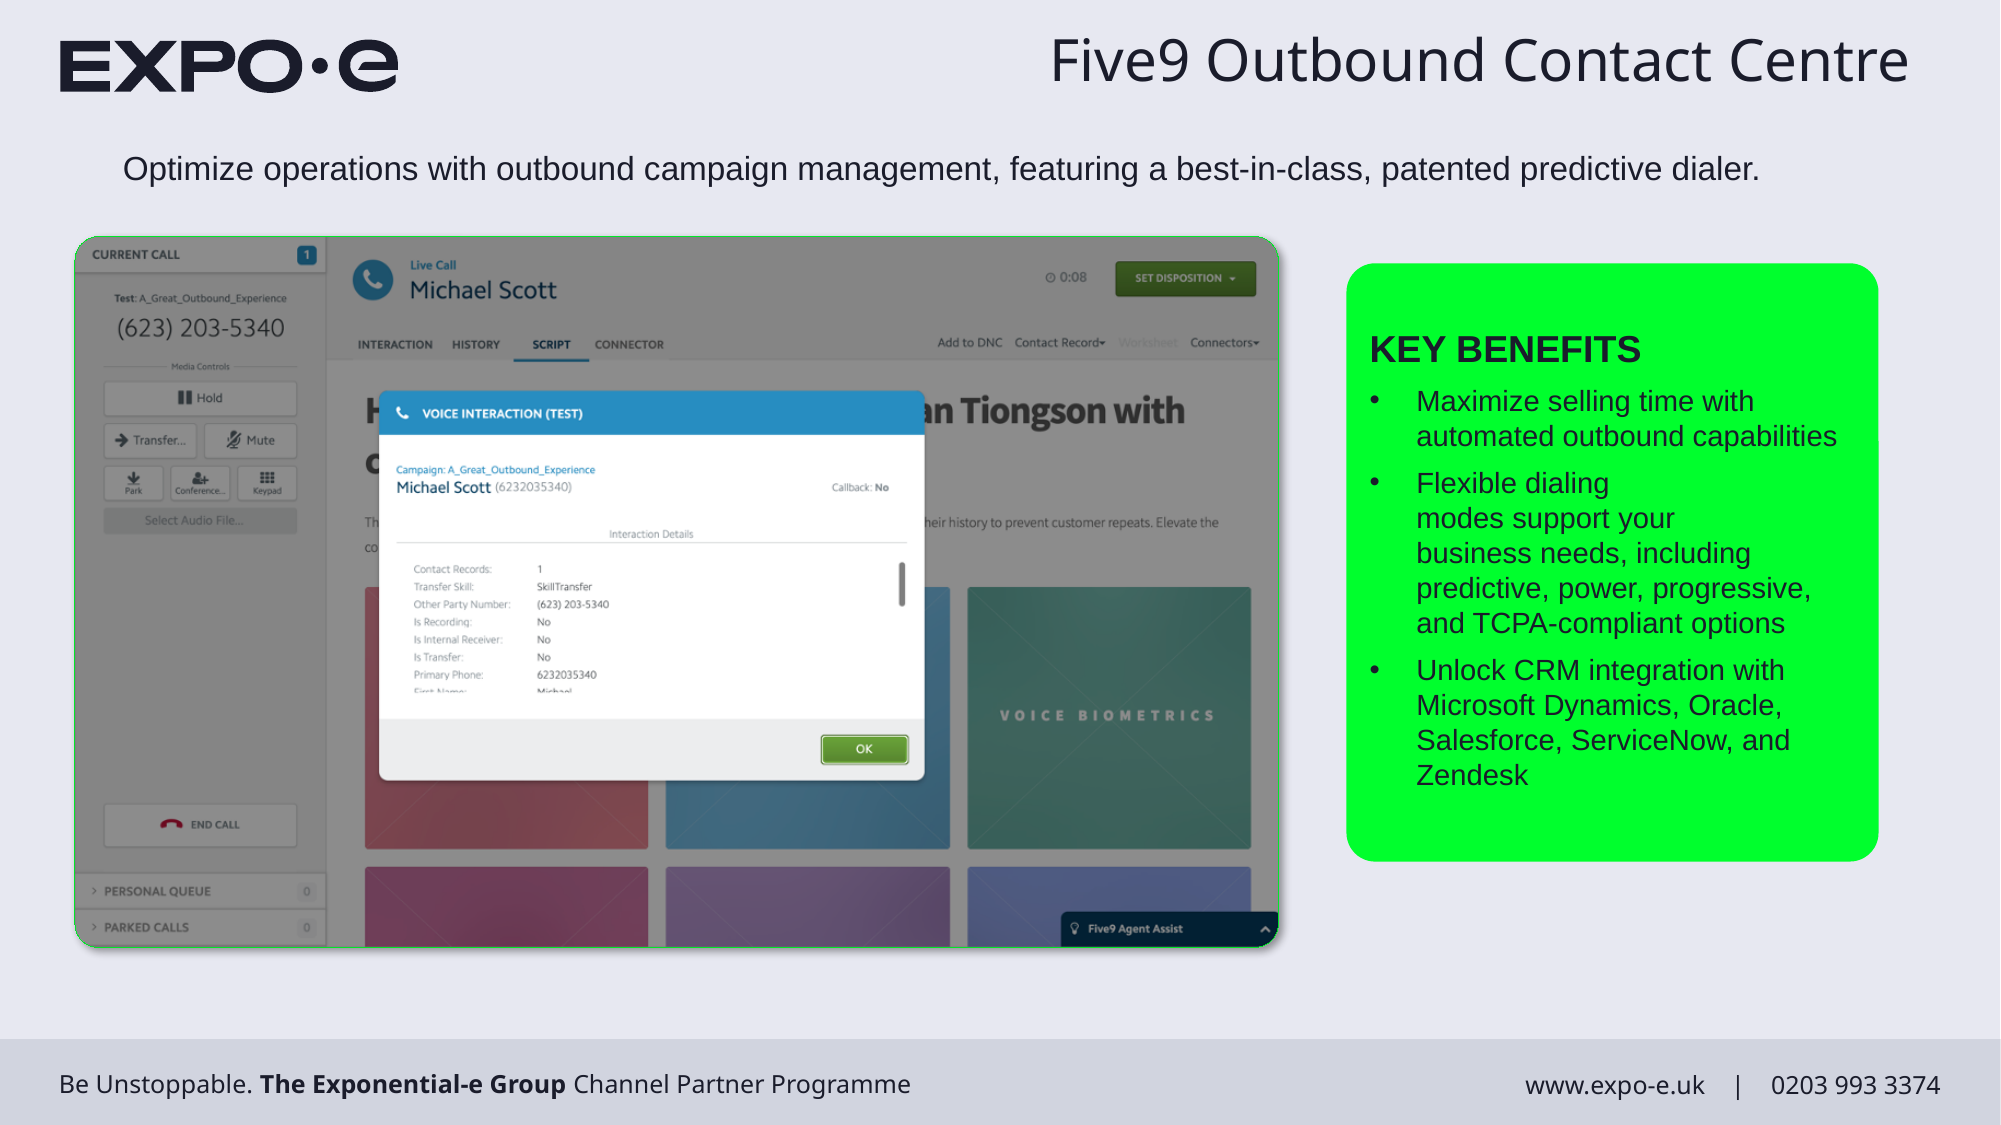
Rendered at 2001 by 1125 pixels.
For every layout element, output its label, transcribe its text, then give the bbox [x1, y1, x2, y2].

text_box Optimize operations with outbound campaign management, featuring a best-in-class, patented predictive dialer. [122, 154, 1999, 194]
text_box KEY BENEFITS Maximize selling time with automated outbound capabilities Flexible dialing modes support your business needs, including predictive, power, progressive, and TCPA-compliant options ​ Unlock CRM integration with Microsoft Dynamics, Oracle, Salesforce, ServiceNow, and Zendesk [1346, 263, 1879, 862]
picture [74, 236, 1279, 948]
title Five9 Outbound Contact Centre [454, 1, 1925, 124]
